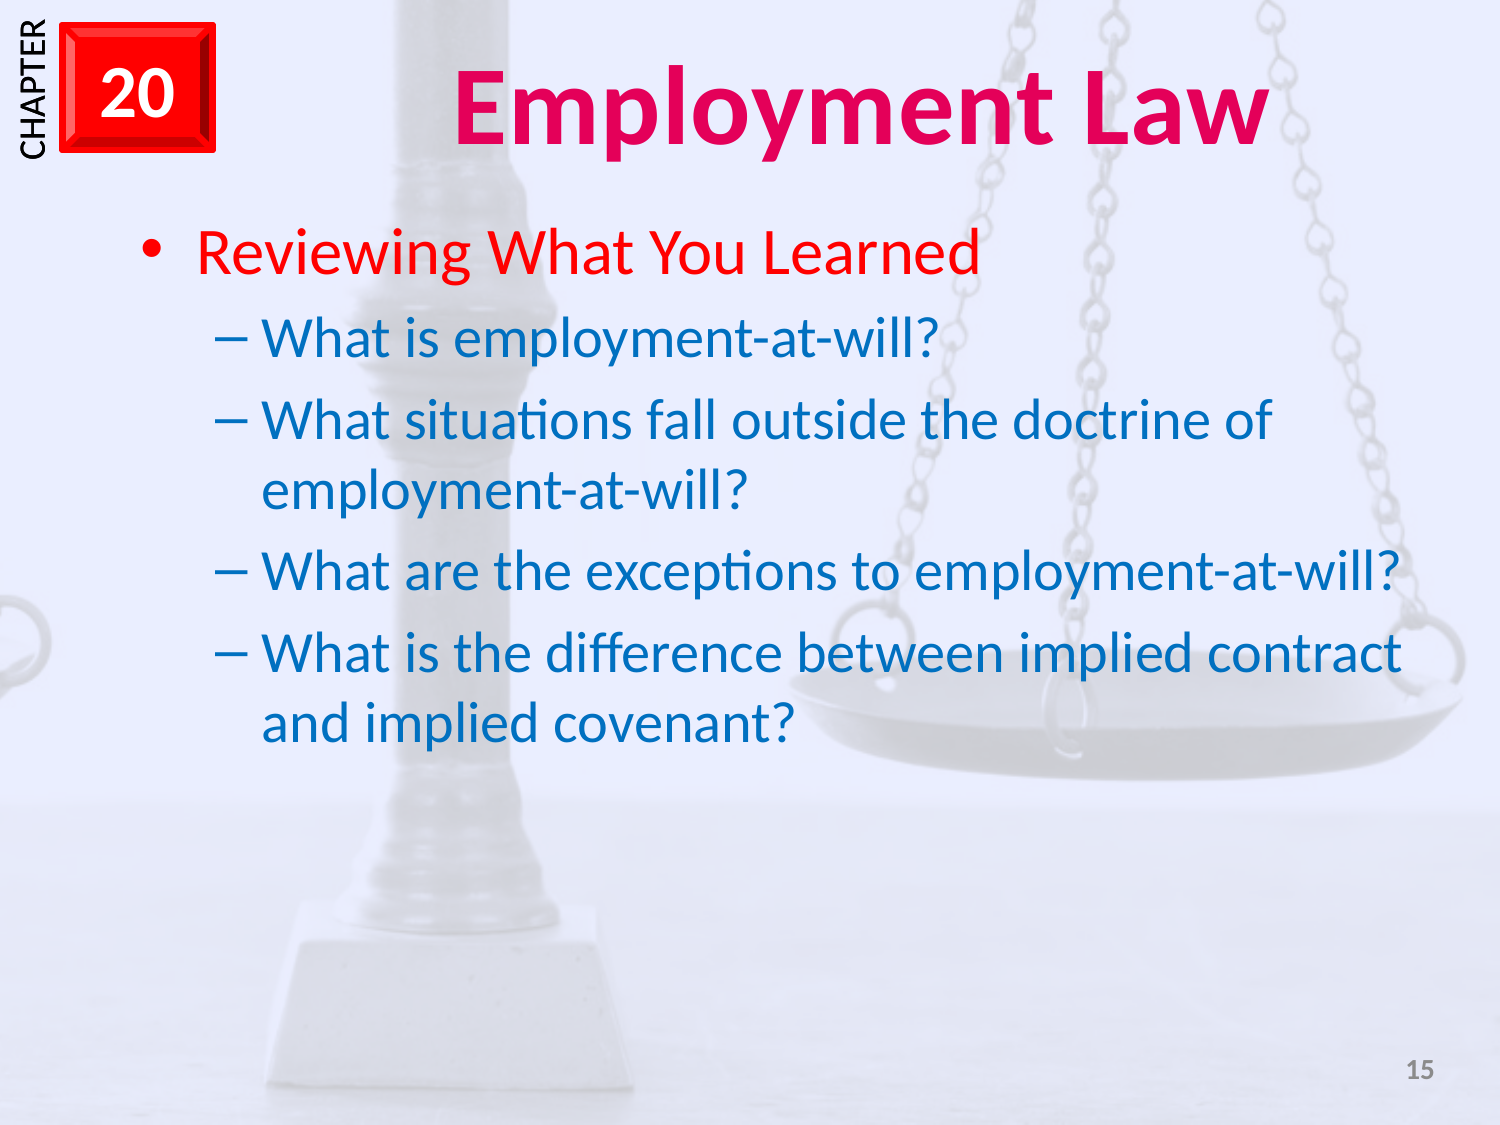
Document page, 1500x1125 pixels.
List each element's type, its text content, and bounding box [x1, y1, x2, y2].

list Reviewing What You Learned What is employment-at-will? What situations fall outside the doctrine of employment-at-will? What are the exceptions to employment-at-will? What is the difference between implied contract and implied covenant? [125, 200, 1500, 1100]
